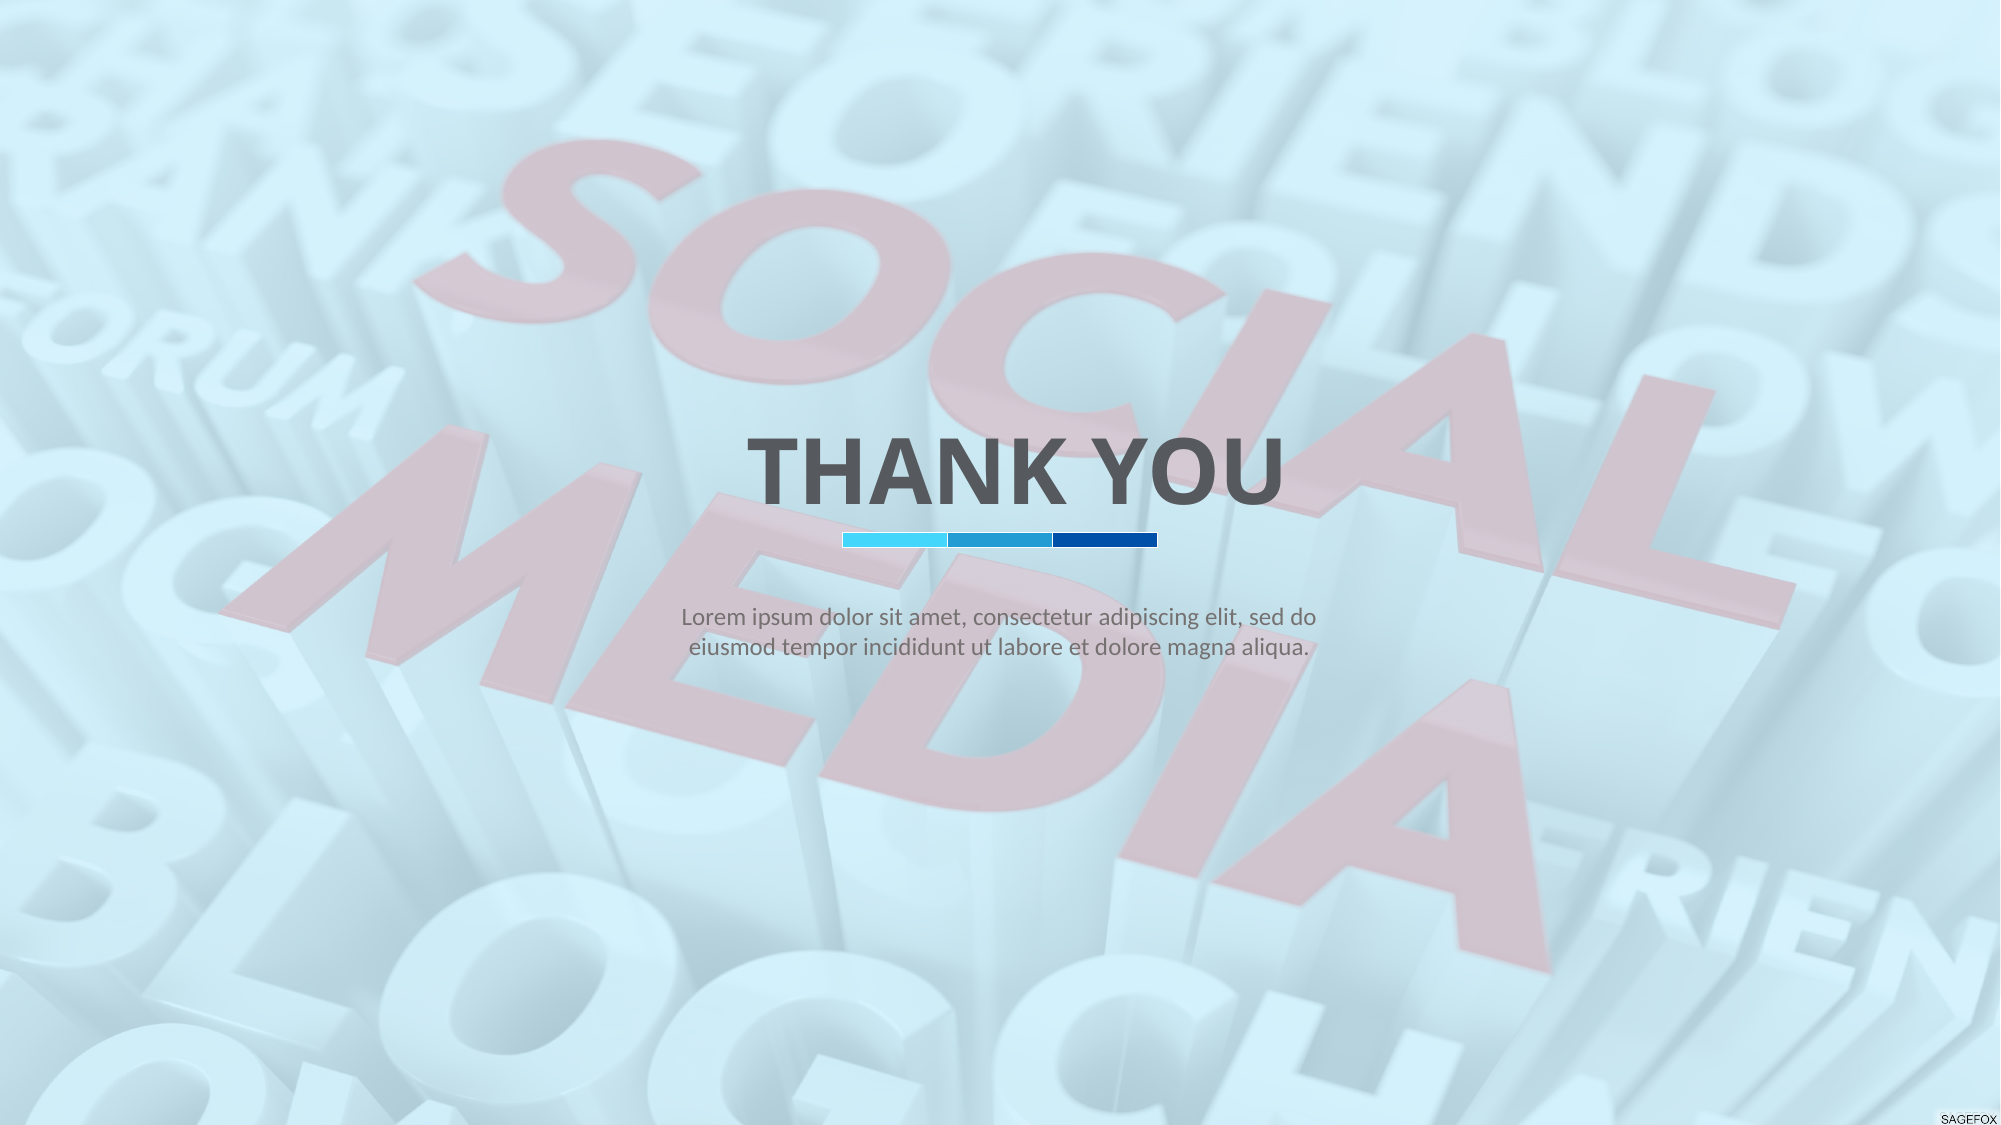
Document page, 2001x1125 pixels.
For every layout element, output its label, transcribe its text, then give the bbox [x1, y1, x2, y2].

text_box Lorem ipsum dolor sit amet, consectetur adipiscing elit, sed do eiusmod tempor incididunt ut labore et dolore magna aliqua. [660, 593, 1340, 668]
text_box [842, 532, 1158, 548]
picture [1938, 1114, 1999, 1125]
text_box THANK YOU [565, 405, 1470, 531]
